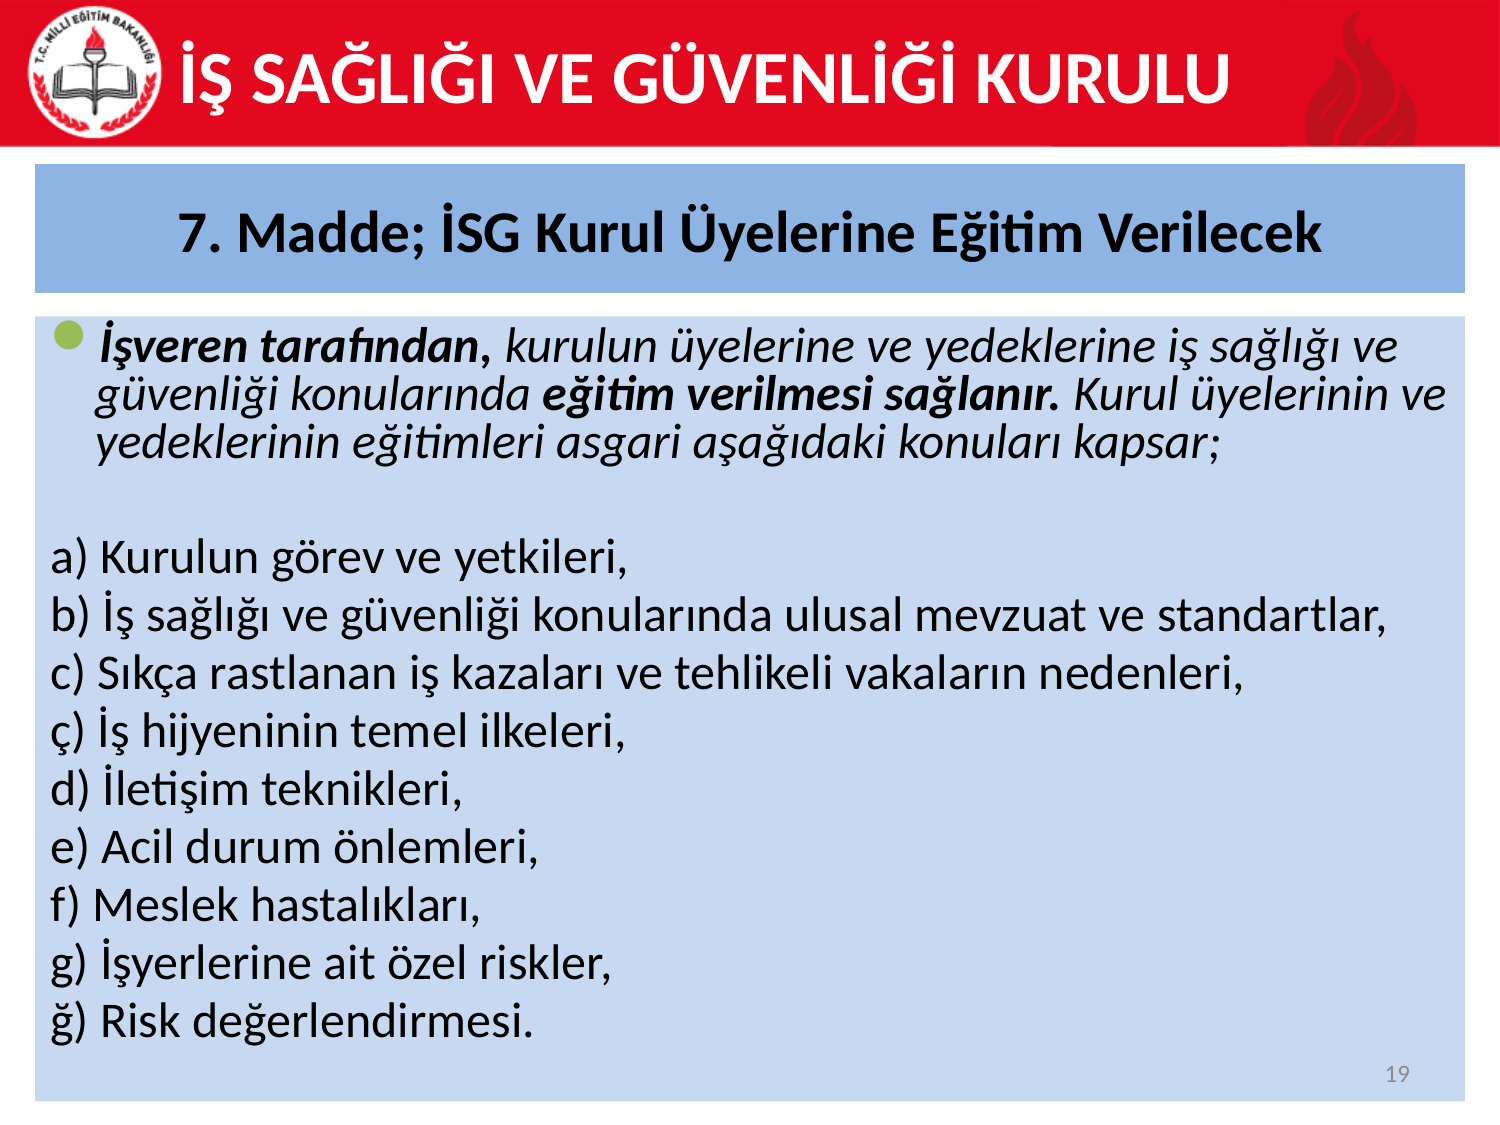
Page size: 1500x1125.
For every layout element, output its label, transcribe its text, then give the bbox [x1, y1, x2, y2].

slide_number 19 [1074, 1042, 1425, 1103]
picture [0, 0, 1500, 1125]
list İşveren tarafından, kurulun üyelerine ve yedeklerine iş sağlığı ve güvenliği konularında eğitim verilmesi sağlanır. Kurul üyelerinin ve yedeklerinin eğitimleri asgari aşağıdaki konuları kapsar; a) Kurulun görev ve yetkileri, b) İş sağlığı ve güvenliği konularında ulusal mevzuat ve standartlar, c) Sıkça rastlanan iş kazaları ve tehlikeli vakaların nedenleri, ç) İş hijyeninin temel ilkeleri, d) İletişim teknikleri, e) Acil durum önlemleri, f) Meslek hastalıkları, g) İşyerlerine ait özel riskler, ğ) Risk değerlendirmesi. [35, 316, 1465, 1102]
text_box İŞ SAĞLIĞI VE GÜVENLİĞİ KURULU [163, 0, 1500, 148]
title 7. Madde; İSG Kurul Üyelerine Eğitim Verilecek [35, 164, 1465, 293]
